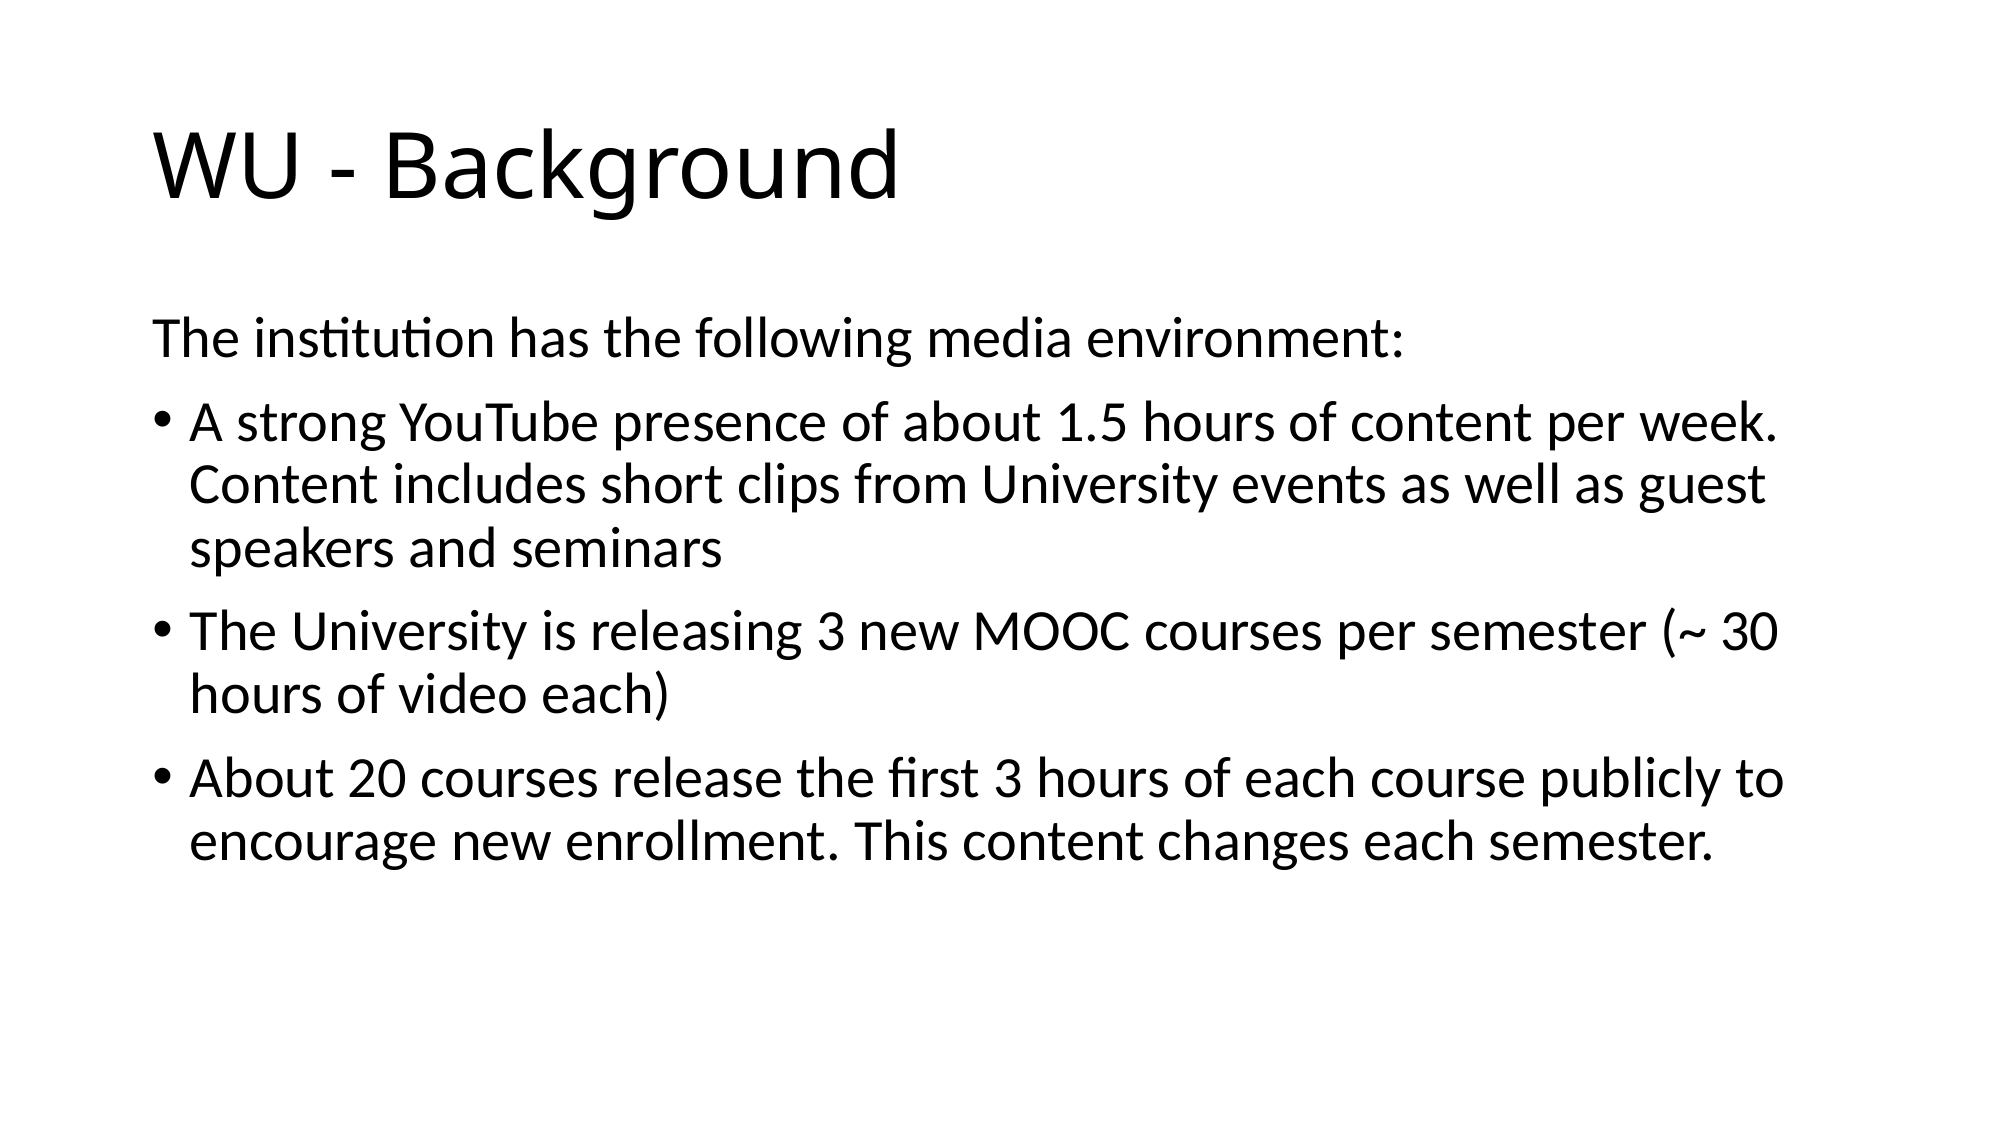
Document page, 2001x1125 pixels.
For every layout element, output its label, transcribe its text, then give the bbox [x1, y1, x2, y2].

title WU - Background [137, 59, 1863, 278]
list The institution has the following media environment: A strong YouTube presence of about 1.5 hours of content per week. Content includes short clips from University events as well as guest speakers and seminars The University is releasing 3 new MOOC courses per semester (~ 30 hours of video each) About 20 courses release the first 3 hours of each course publicly to encourage new enrollment. This content changes each semester. [137, 299, 1863, 1014]
